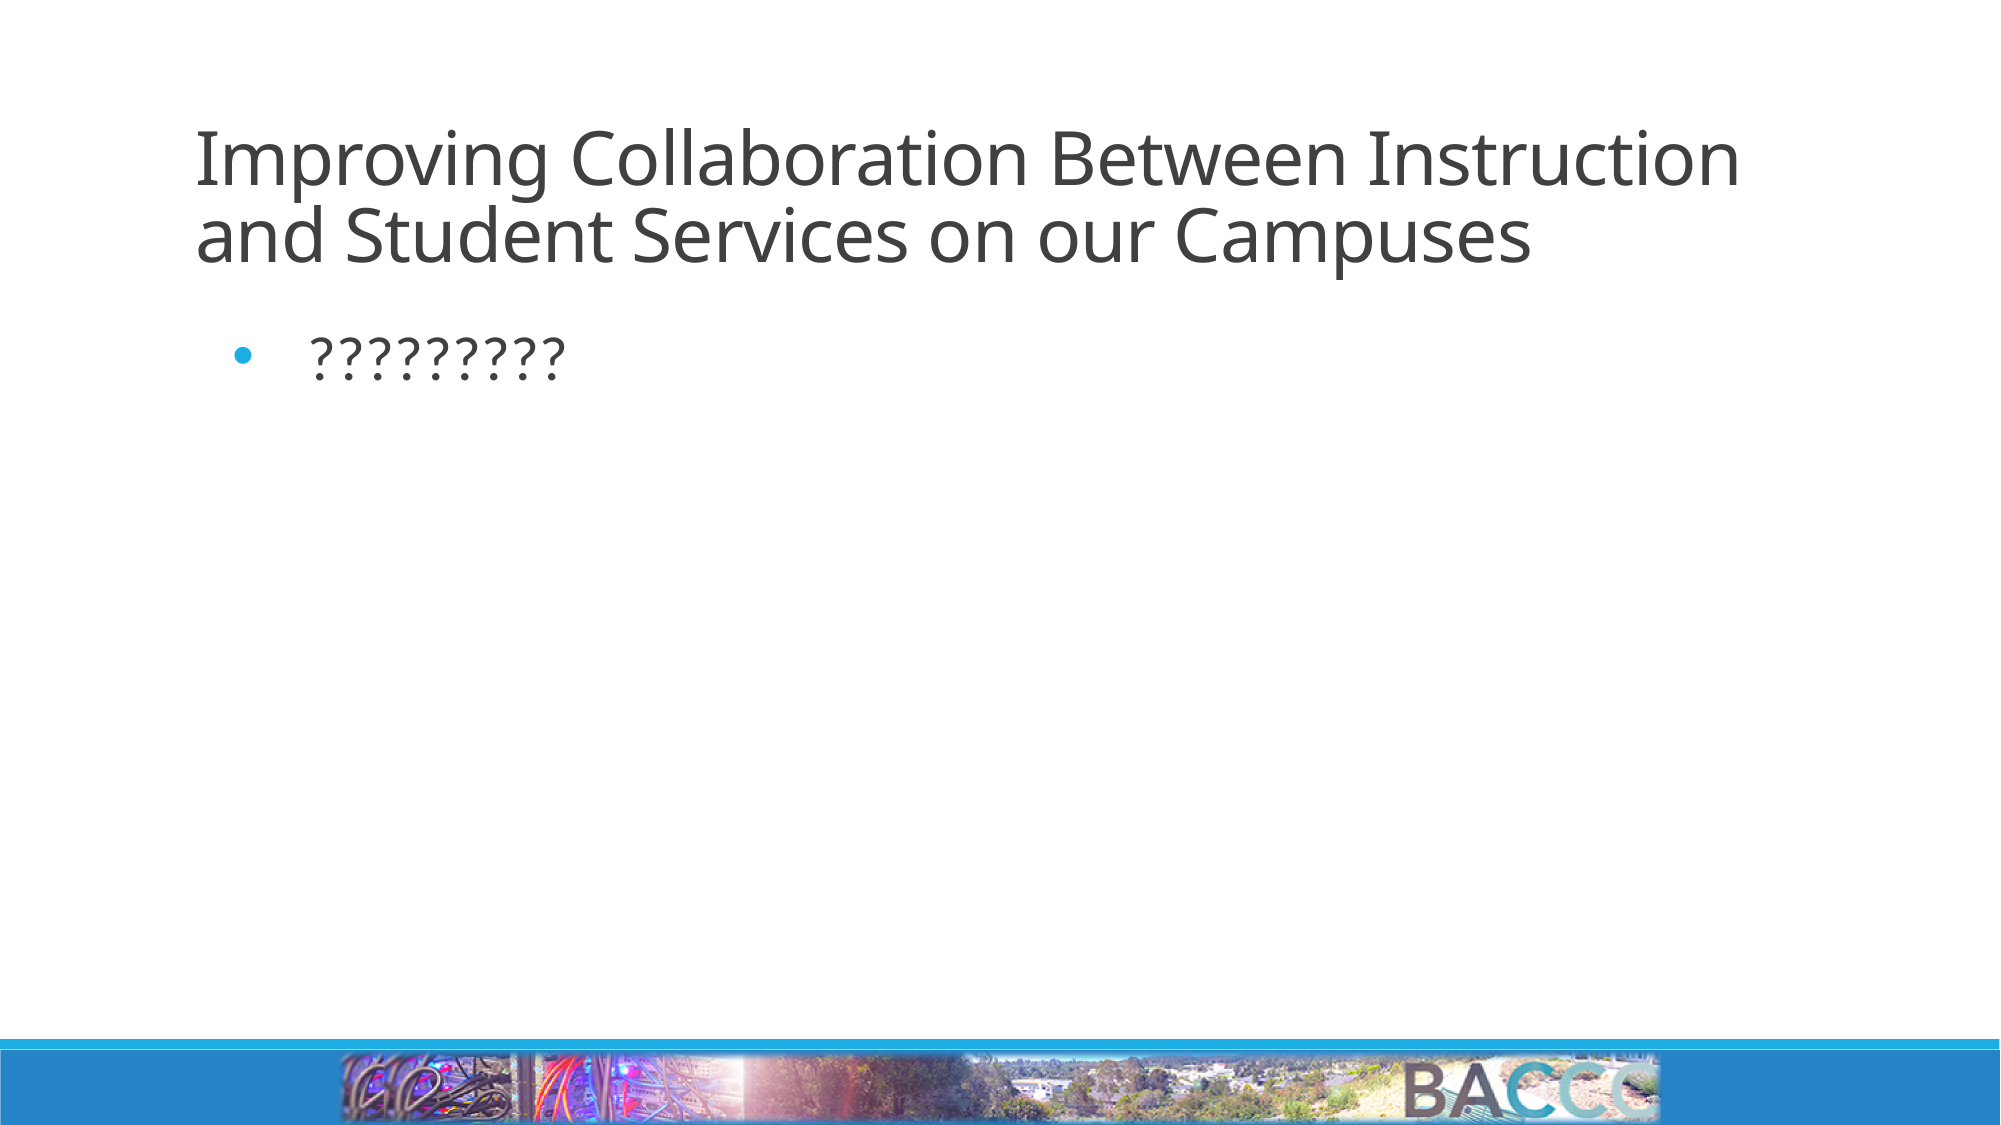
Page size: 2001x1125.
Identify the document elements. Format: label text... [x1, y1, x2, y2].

title Improving Collaboration Between Instruction and Student Services on our Campuses [180, 47, 1830, 285]
list ????????? [180, 302, 1830, 963]
picture [337, 1050, 1663, 1125]
